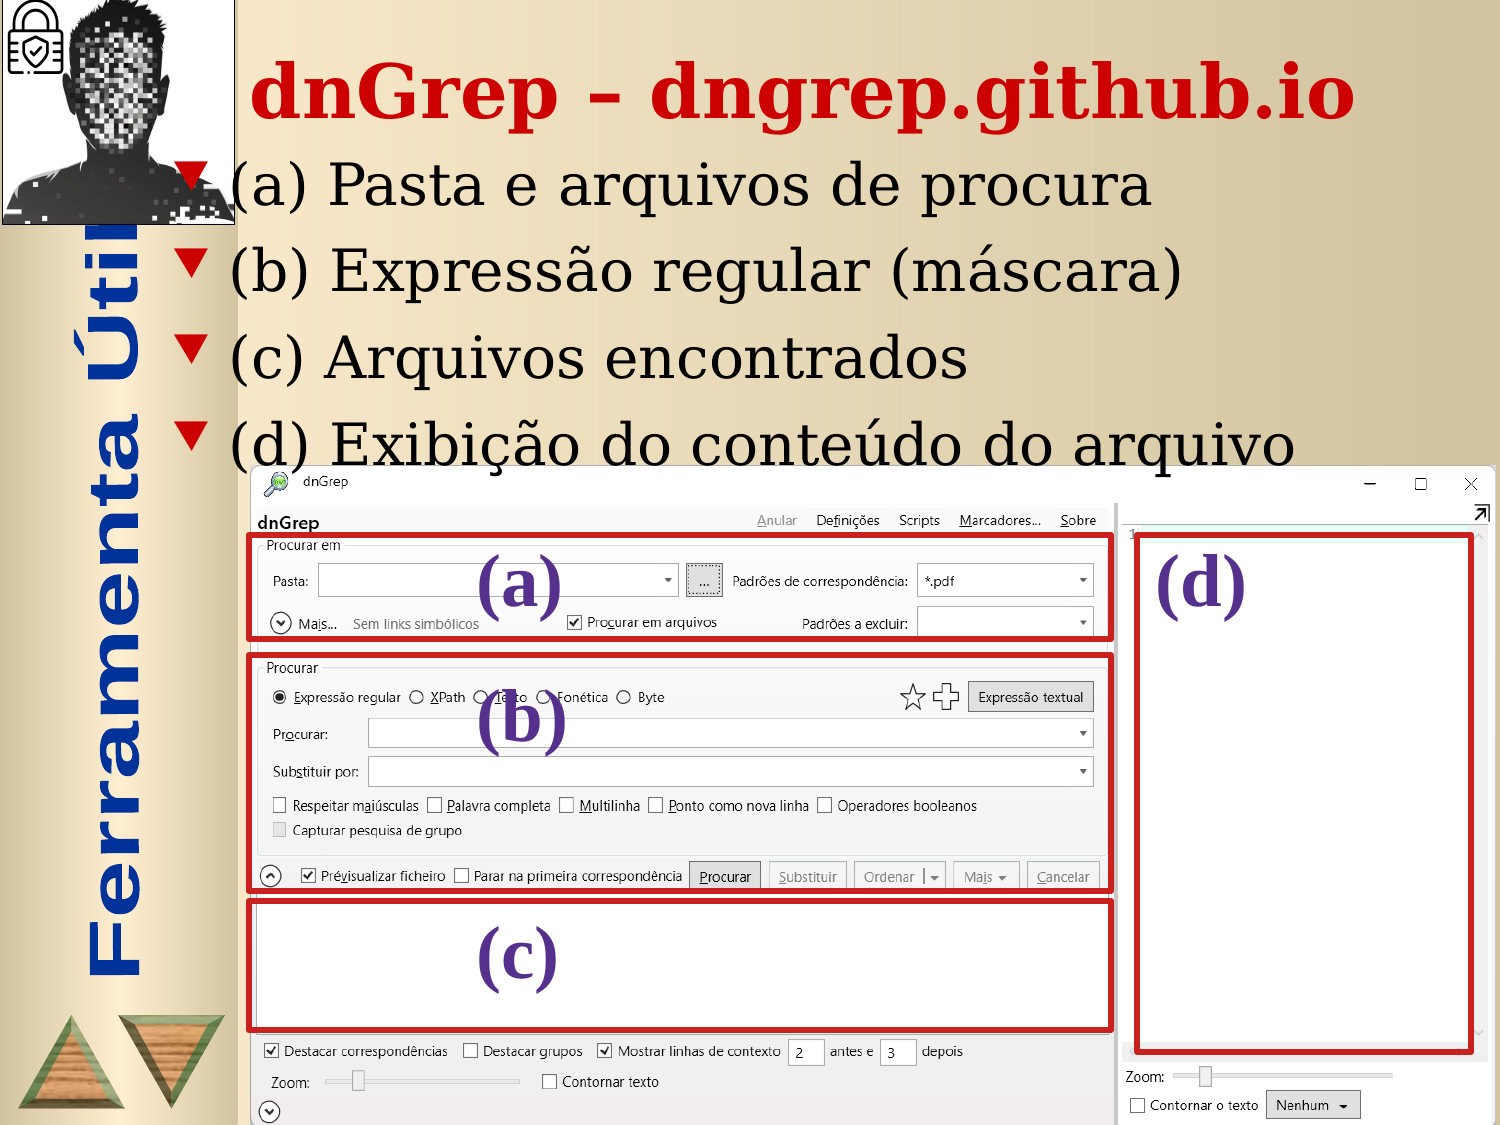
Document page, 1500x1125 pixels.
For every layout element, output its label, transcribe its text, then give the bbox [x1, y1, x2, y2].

picture [19, 1033, 123, 1109]
picture [118, 1016, 207, 1108]
title dnGrep – dngrep.github.io [249, 0, 1463, 146]
list (a) Pasta e arquivos de procura (b) Expressão regular (máscara) (c) Arquivos encontrados (d) Exibição do conteúdo do arquivo [172, 146, 1500, 468]
picture [250, 465, 1496, 1125]
picture [0, 0, 234, 224]
